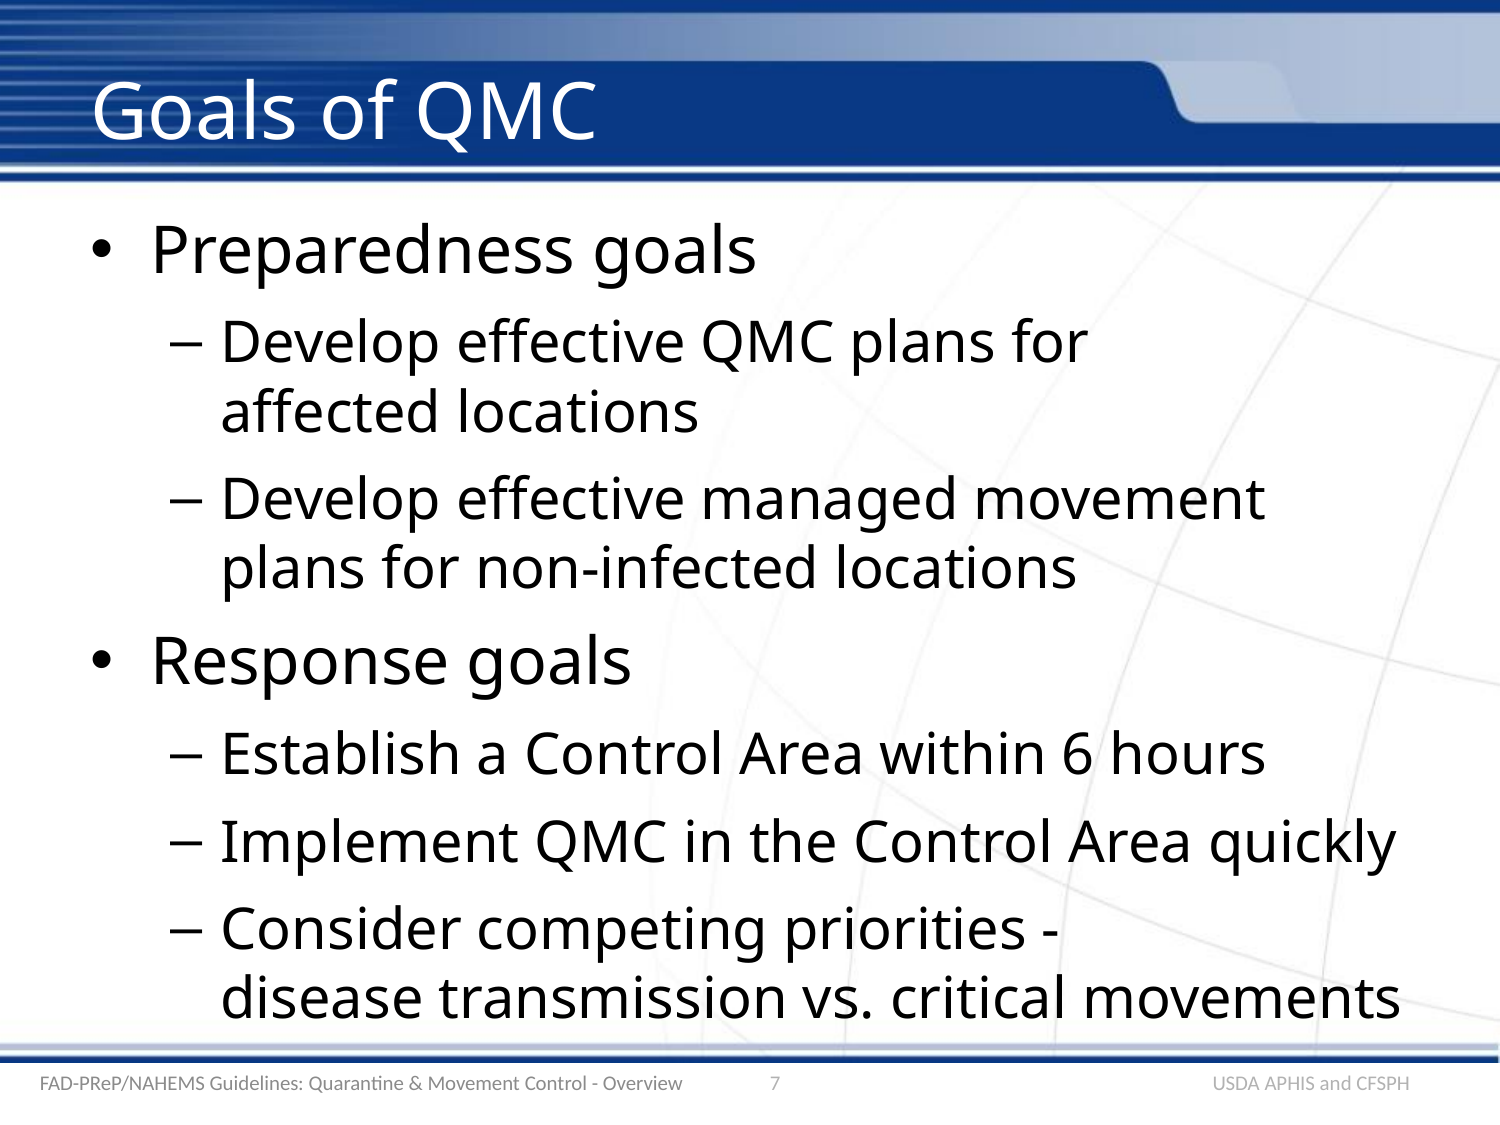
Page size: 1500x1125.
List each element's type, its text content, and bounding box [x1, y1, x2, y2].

title Goals of QMC [75, 24, 1425, 163]
picture [0, 0, 1500, 1063]
slide_number USDA APHIS and CFSPH [1074, 1042, 1425, 1103]
picture [950, 1050, 1074, 1063]
slide_number 7 [600, 1042, 950, 1103]
footer FAD-PReP/NAHEMS Guidelines: Quarantine & Movement Control - Overview [24, 1042, 600, 1103]
list Preparedness goals Develop effective QMC plans for affected locations Develop effective managed movement plans for non-infected locations Response goals Establish a Control Area within 6 hours Implement QMC in the Control Area quickly Consider competing priorities - disease transmission vs. critical movements [75, 200, 1425, 1050]
